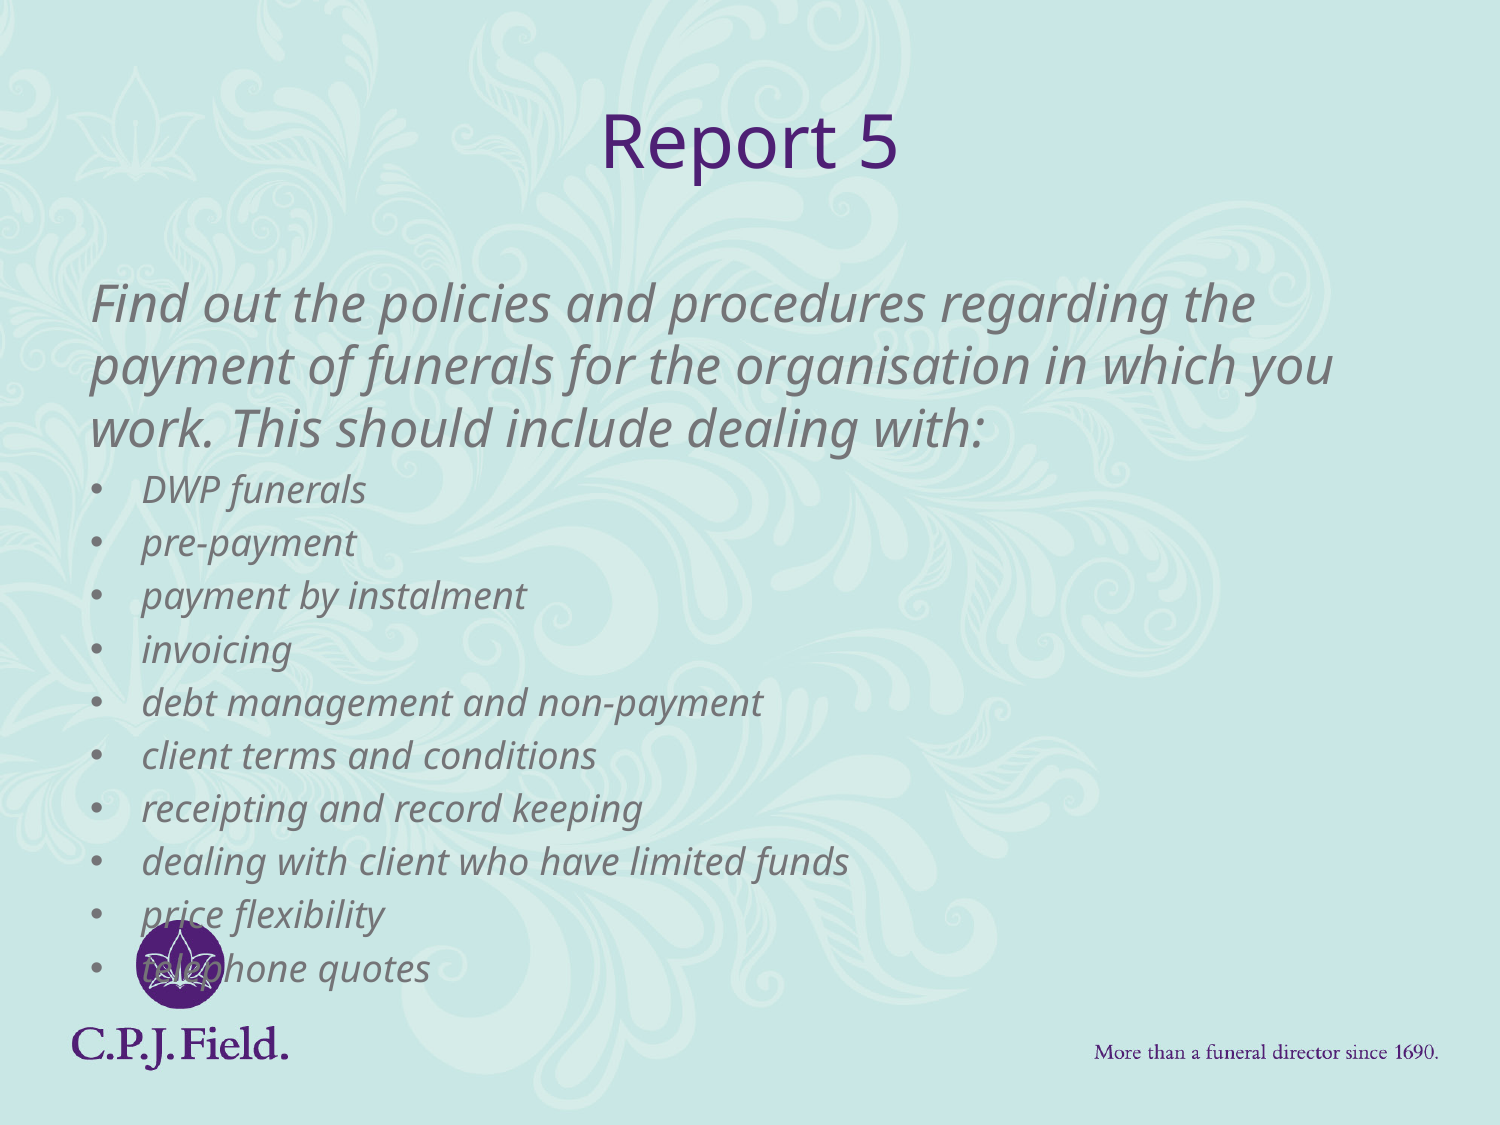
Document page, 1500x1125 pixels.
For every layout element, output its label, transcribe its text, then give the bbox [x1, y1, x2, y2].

list Find out the policies and procedures regarding the payment of funerals for the organisation in which you work. This should include dealing with: DWP funerals pre-payment payment by instalment invoicing debt management and non-payment client terms and conditions receipting and record keeping dealing with client who have limited funds price flexibility telephone quotes [75, 262, 1425, 1005]
title Report 5 [75, 45, 1425, 233]
picture [0, 0, 1500, 1125]
